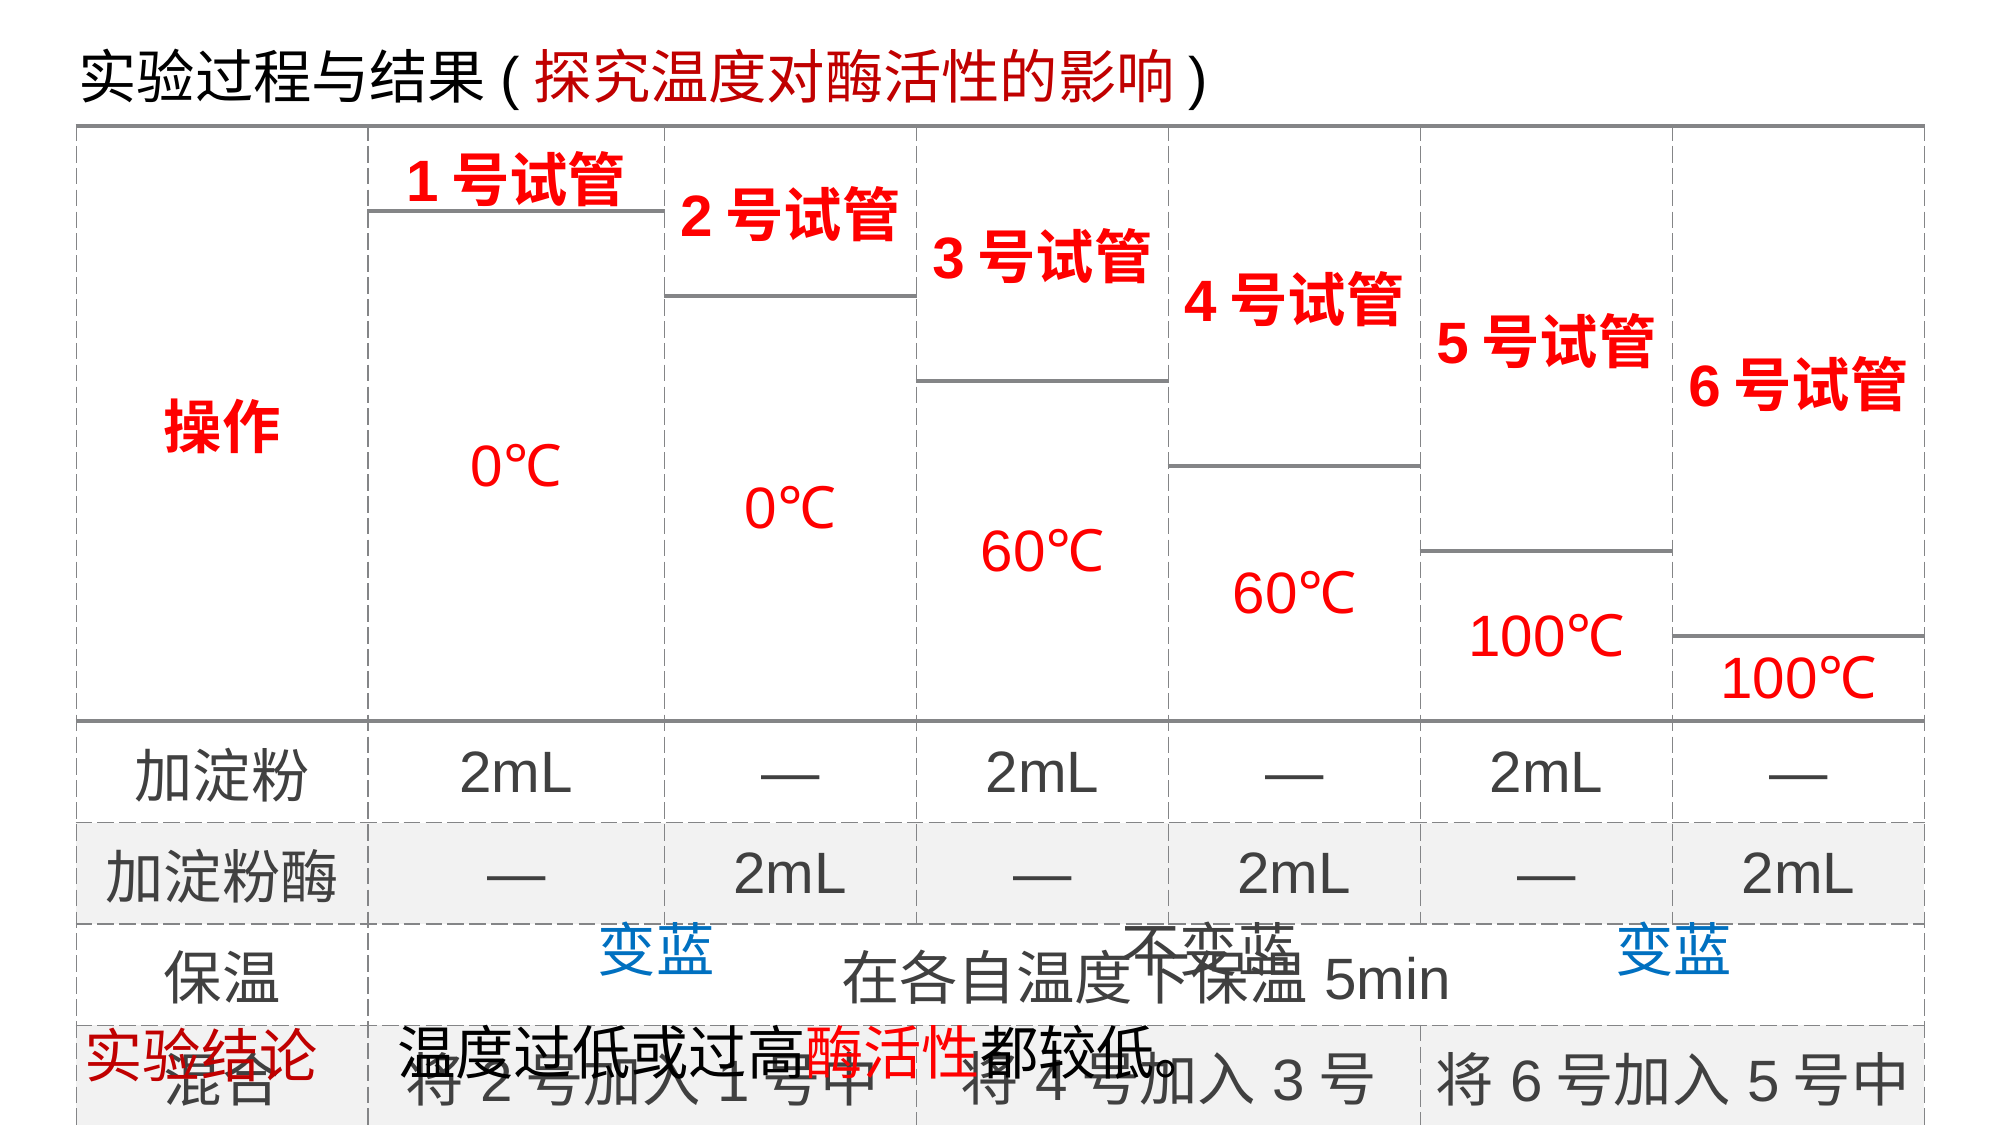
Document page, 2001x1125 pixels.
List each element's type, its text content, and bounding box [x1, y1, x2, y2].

table_cell 加淀粉酶 [76, 823, 368, 924]
table_cell 加淀粉 [76, 723, 368, 823]
table_cell 将4号加入3号中 [916, 1025, 1420, 1125]
table_header 3号试管 [916, 128, 1168, 379]
table_header 2号试管 [664, 128, 916, 294]
table_cell — [368, 823, 664, 924]
table_cell — [916, 823, 1168, 924]
text_box 温度过低或过高酶活性都较低。 [382, 1009, 1376, 1094]
table_cell 将6号加入5号中 [1420, 1025, 1924, 1125]
table_cell 60℃ [1168, 468, 1420, 719]
table_cell — [1672, 723, 1924, 823]
table_cell 100℃ [1672, 638, 1924, 719]
table_cell 60℃ [916, 383, 1168, 719]
table_header 6号试管 [1672, 128, 1924, 634]
table_cell 在各自温度下保温5min [368, 924, 1924, 1025]
table_cell 0℃ [368, 213, 664, 719]
text_box 变蓝 [1560, 905, 1788, 991]
text_box 实验过程与结果(探究温度对酶活性的影响) [63, 32, 1417, 118]
table_cell 将2号加入1号中 [368, 1094, 916, 1125]
table_cell 保温 [76, 924, 368, 1011]
table_cell — [664, 723, 916, 823]
text_box 变蓝 [542, 905, 770, 991]
table_cell 100℃ [1420, 553, 1672, 719]
table_cell 2mL [664, 823, 916, 924]
table_cell 2mL [1168, 823, 1420, 924]
table_cell 0℃ [664, 298, 916, 719]
table_cell 2mL [1420, 723, 1672, 823]
table_header 1号试管 [368, 128, 664, 209]
table_cell 混合 [76, 1097, 368, 1125]
table_header 5号试管 [1420, 128, 1672, 549]
table_header 操作 [76, 128, 368, 719]
table_cell 2mL [916, 723, 1168, 823]
table_cell 2mL [1672, 823, 1924, 924]
table_cell — [1420, 823, 1672, 924]
text_box 不变蓝 [1095, 905, 1323, 991]
table_header 4号试管 [1168, 128, 1420, 464]
table_cell — [1168, 723, 1420, 823]
text_box 实验结论 [70, 1011, 440, 1097]
table_cell 2mL [368, 723, 664, 823]
